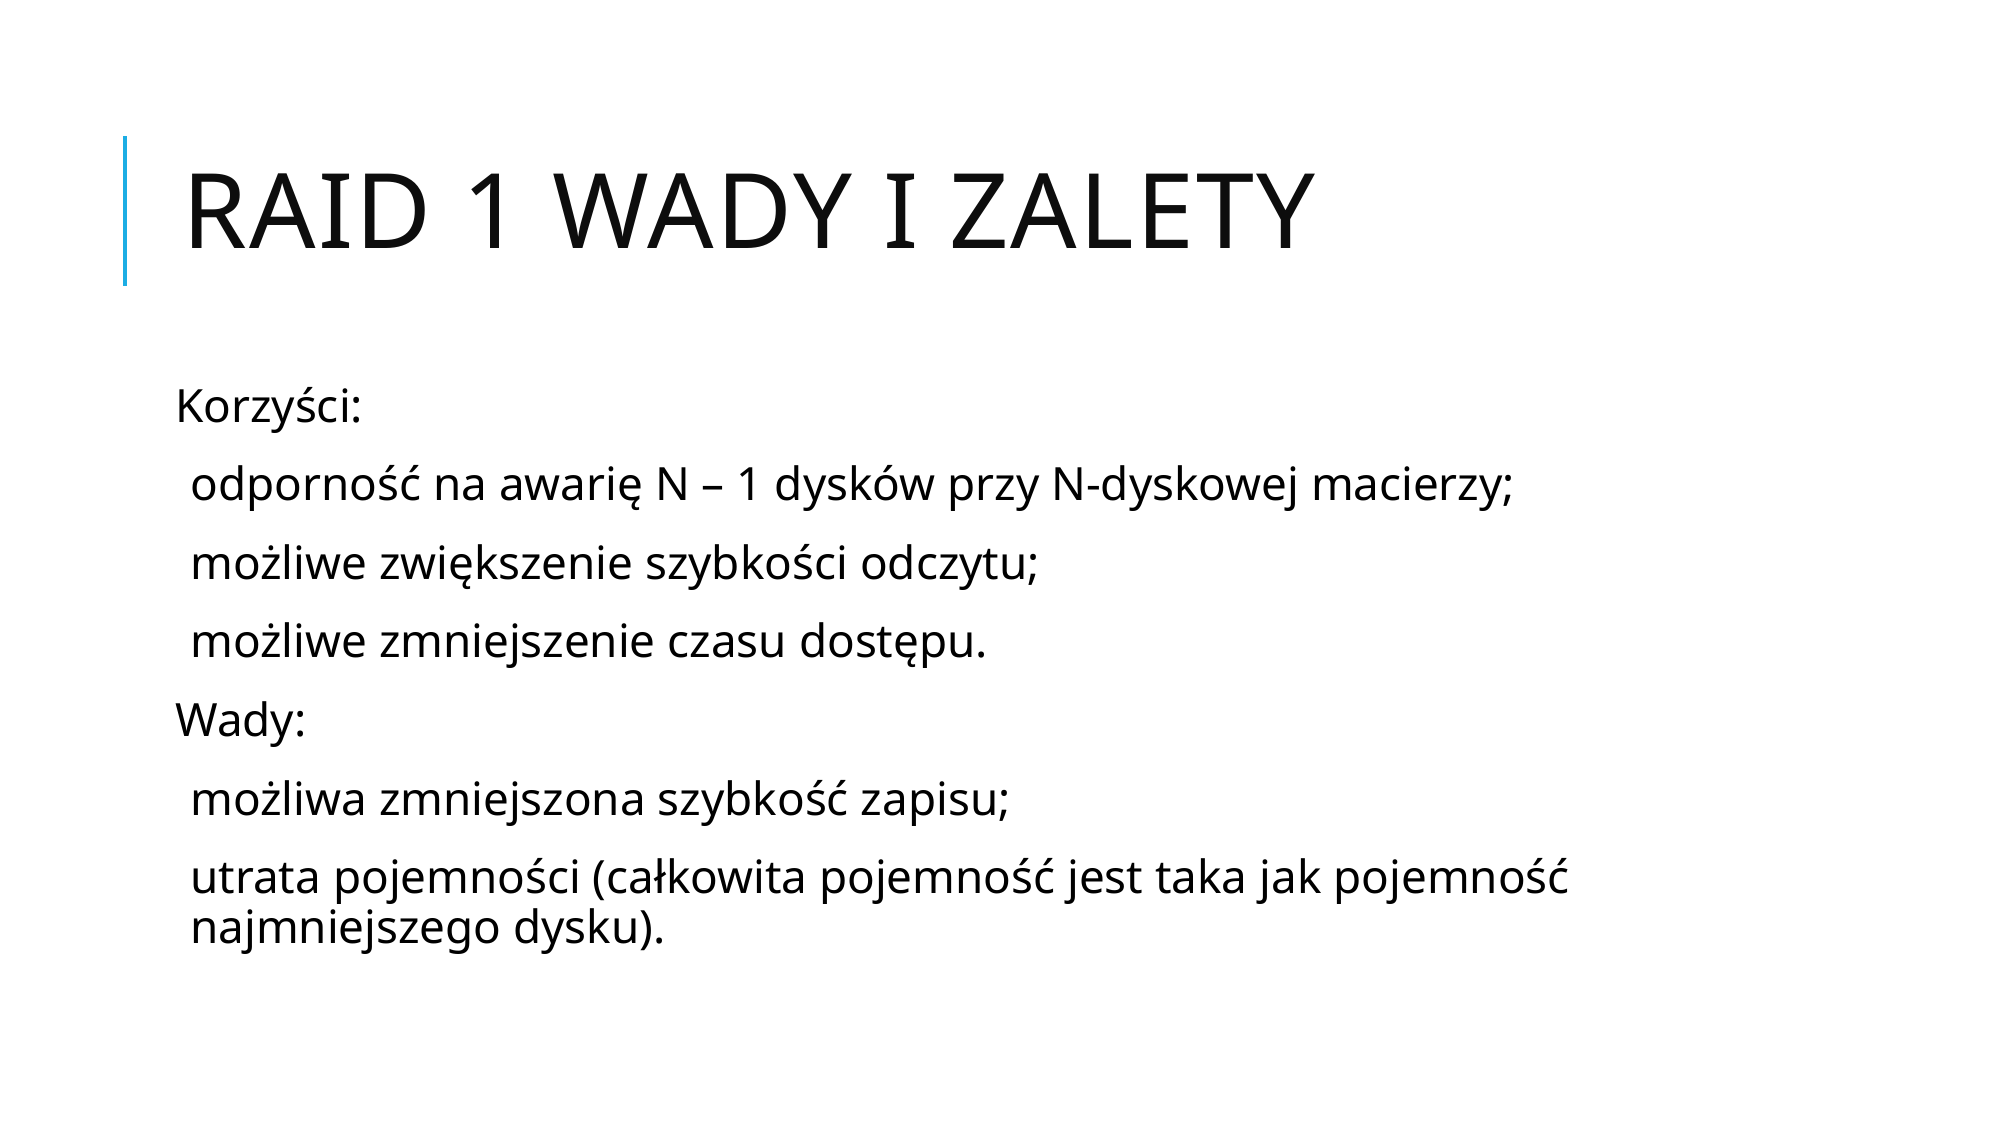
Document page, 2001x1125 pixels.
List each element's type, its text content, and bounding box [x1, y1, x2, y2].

title RAID 1 wady i zalety [168, 96, 1763, 342]
list Korzyści: odporność na awarię N – 1 dysków przy N-dyskowej macierzy; możliwe zwiększenie szybkości odczytu; możliwe zmniejszenie czasu dostępu. Wady: możliwa zmniejszona szybkość zapisu; utrata pojemności (całkowita pojemność jest taka jak pojemność najmniejszego dysku). [168, 375, 1763, 1035]
